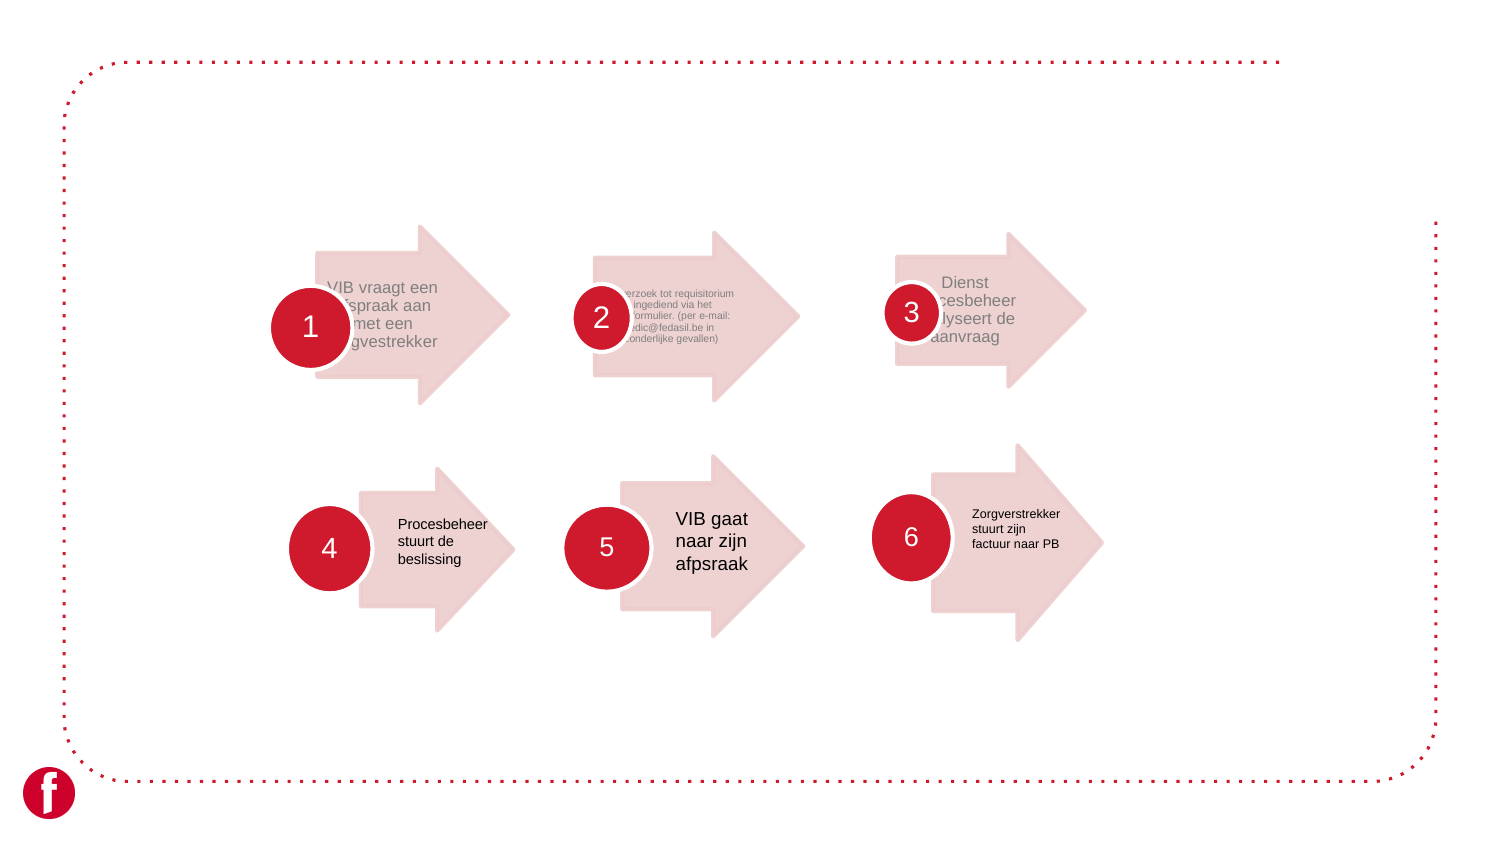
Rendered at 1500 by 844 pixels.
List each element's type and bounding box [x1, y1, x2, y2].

picture [23, 767, 75, 819]
text_box [249, 88, 1361, 756]
